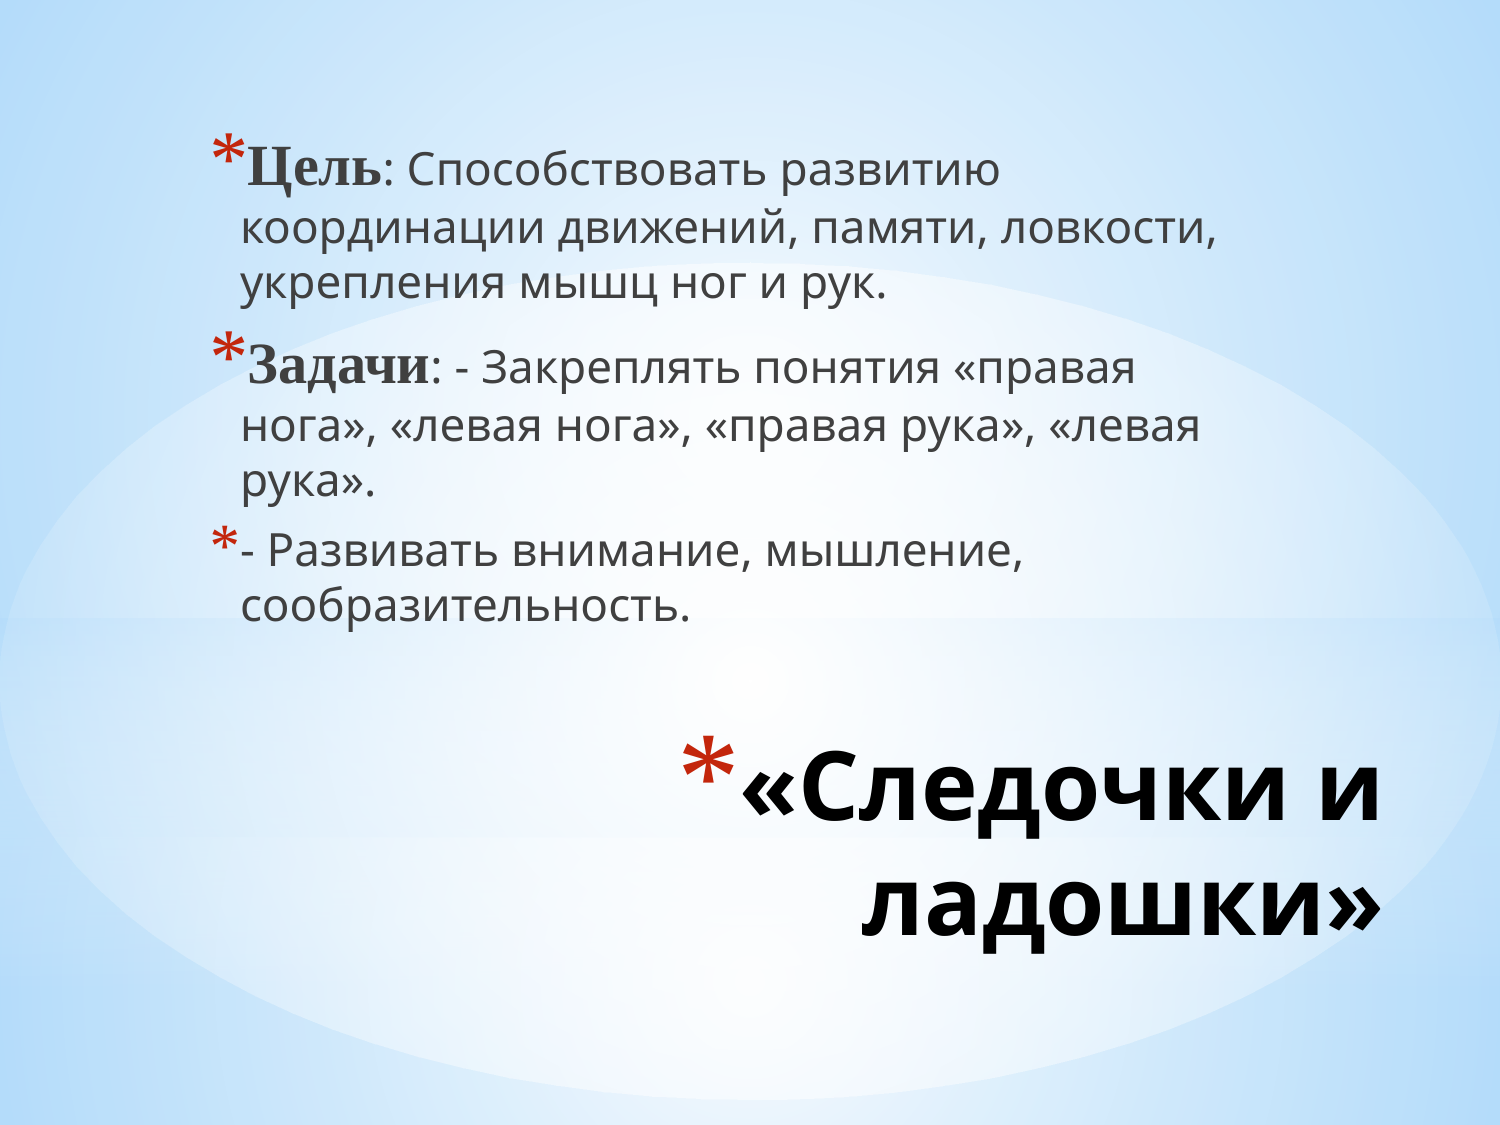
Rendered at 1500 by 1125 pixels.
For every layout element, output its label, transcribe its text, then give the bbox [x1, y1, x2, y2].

title «Следочки и ладошки» [294, 717, 1400, 1000]
list Цель: Способствовать развитию координации движений, памяти, ловкости, укрепления мышц ног и рук. Задачи: - Закреплять понятия «правая нога», «левая нога», «правая рука», «левая рука». - Развивать внимание, мышление, сообразительность. [187, 120, 1238, 690]
